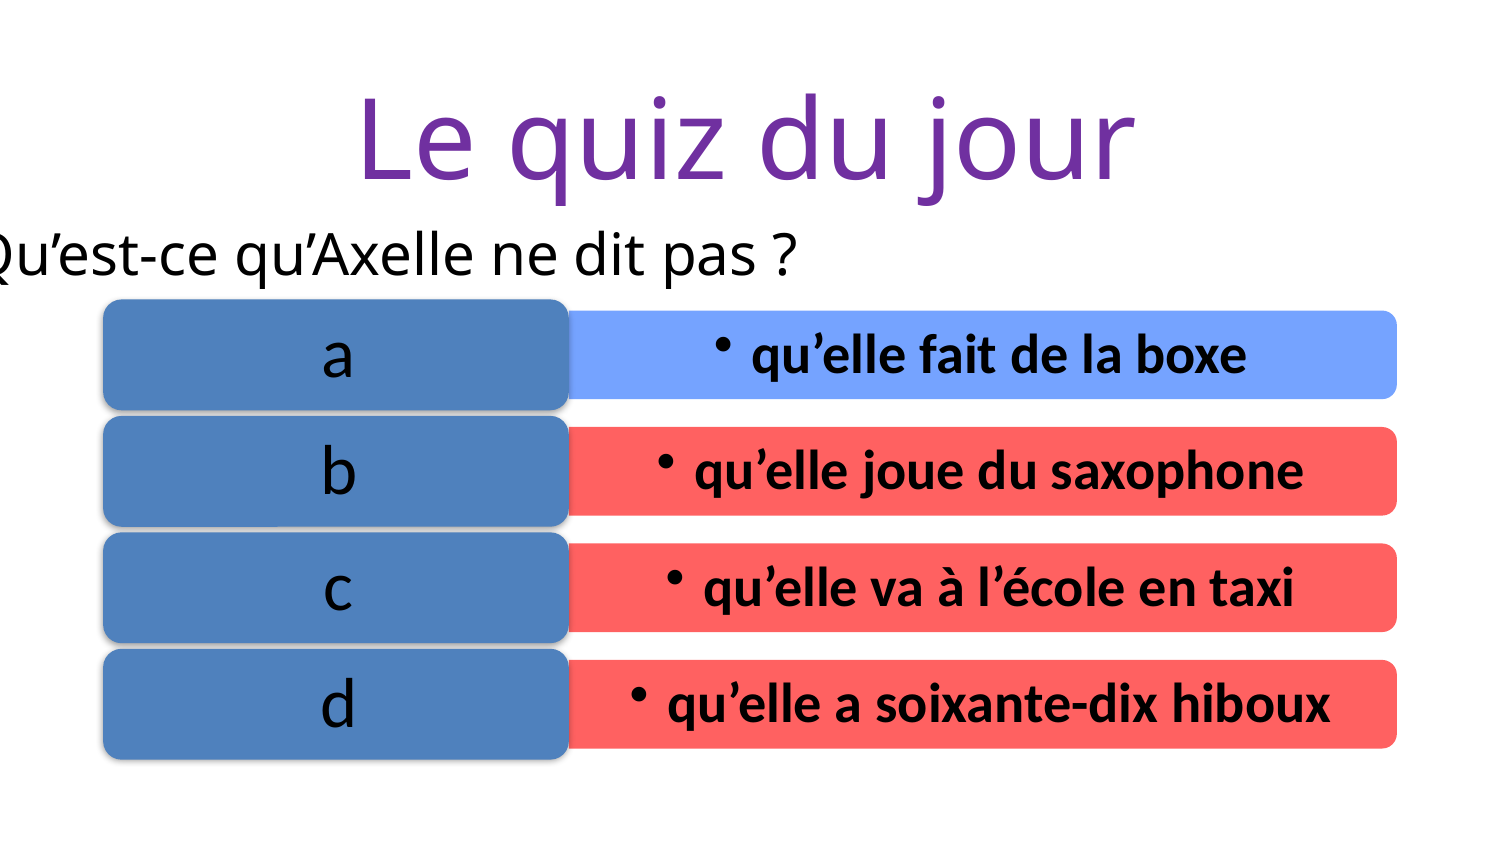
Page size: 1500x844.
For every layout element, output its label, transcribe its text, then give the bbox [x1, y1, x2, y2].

text_box Qu’est-ce qu’Axelle ne dit pas ? [0, 209, 813, 294]
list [102, 298, 1398, 761]
title Le quiz du jour [103, 30, 1397, 194]
